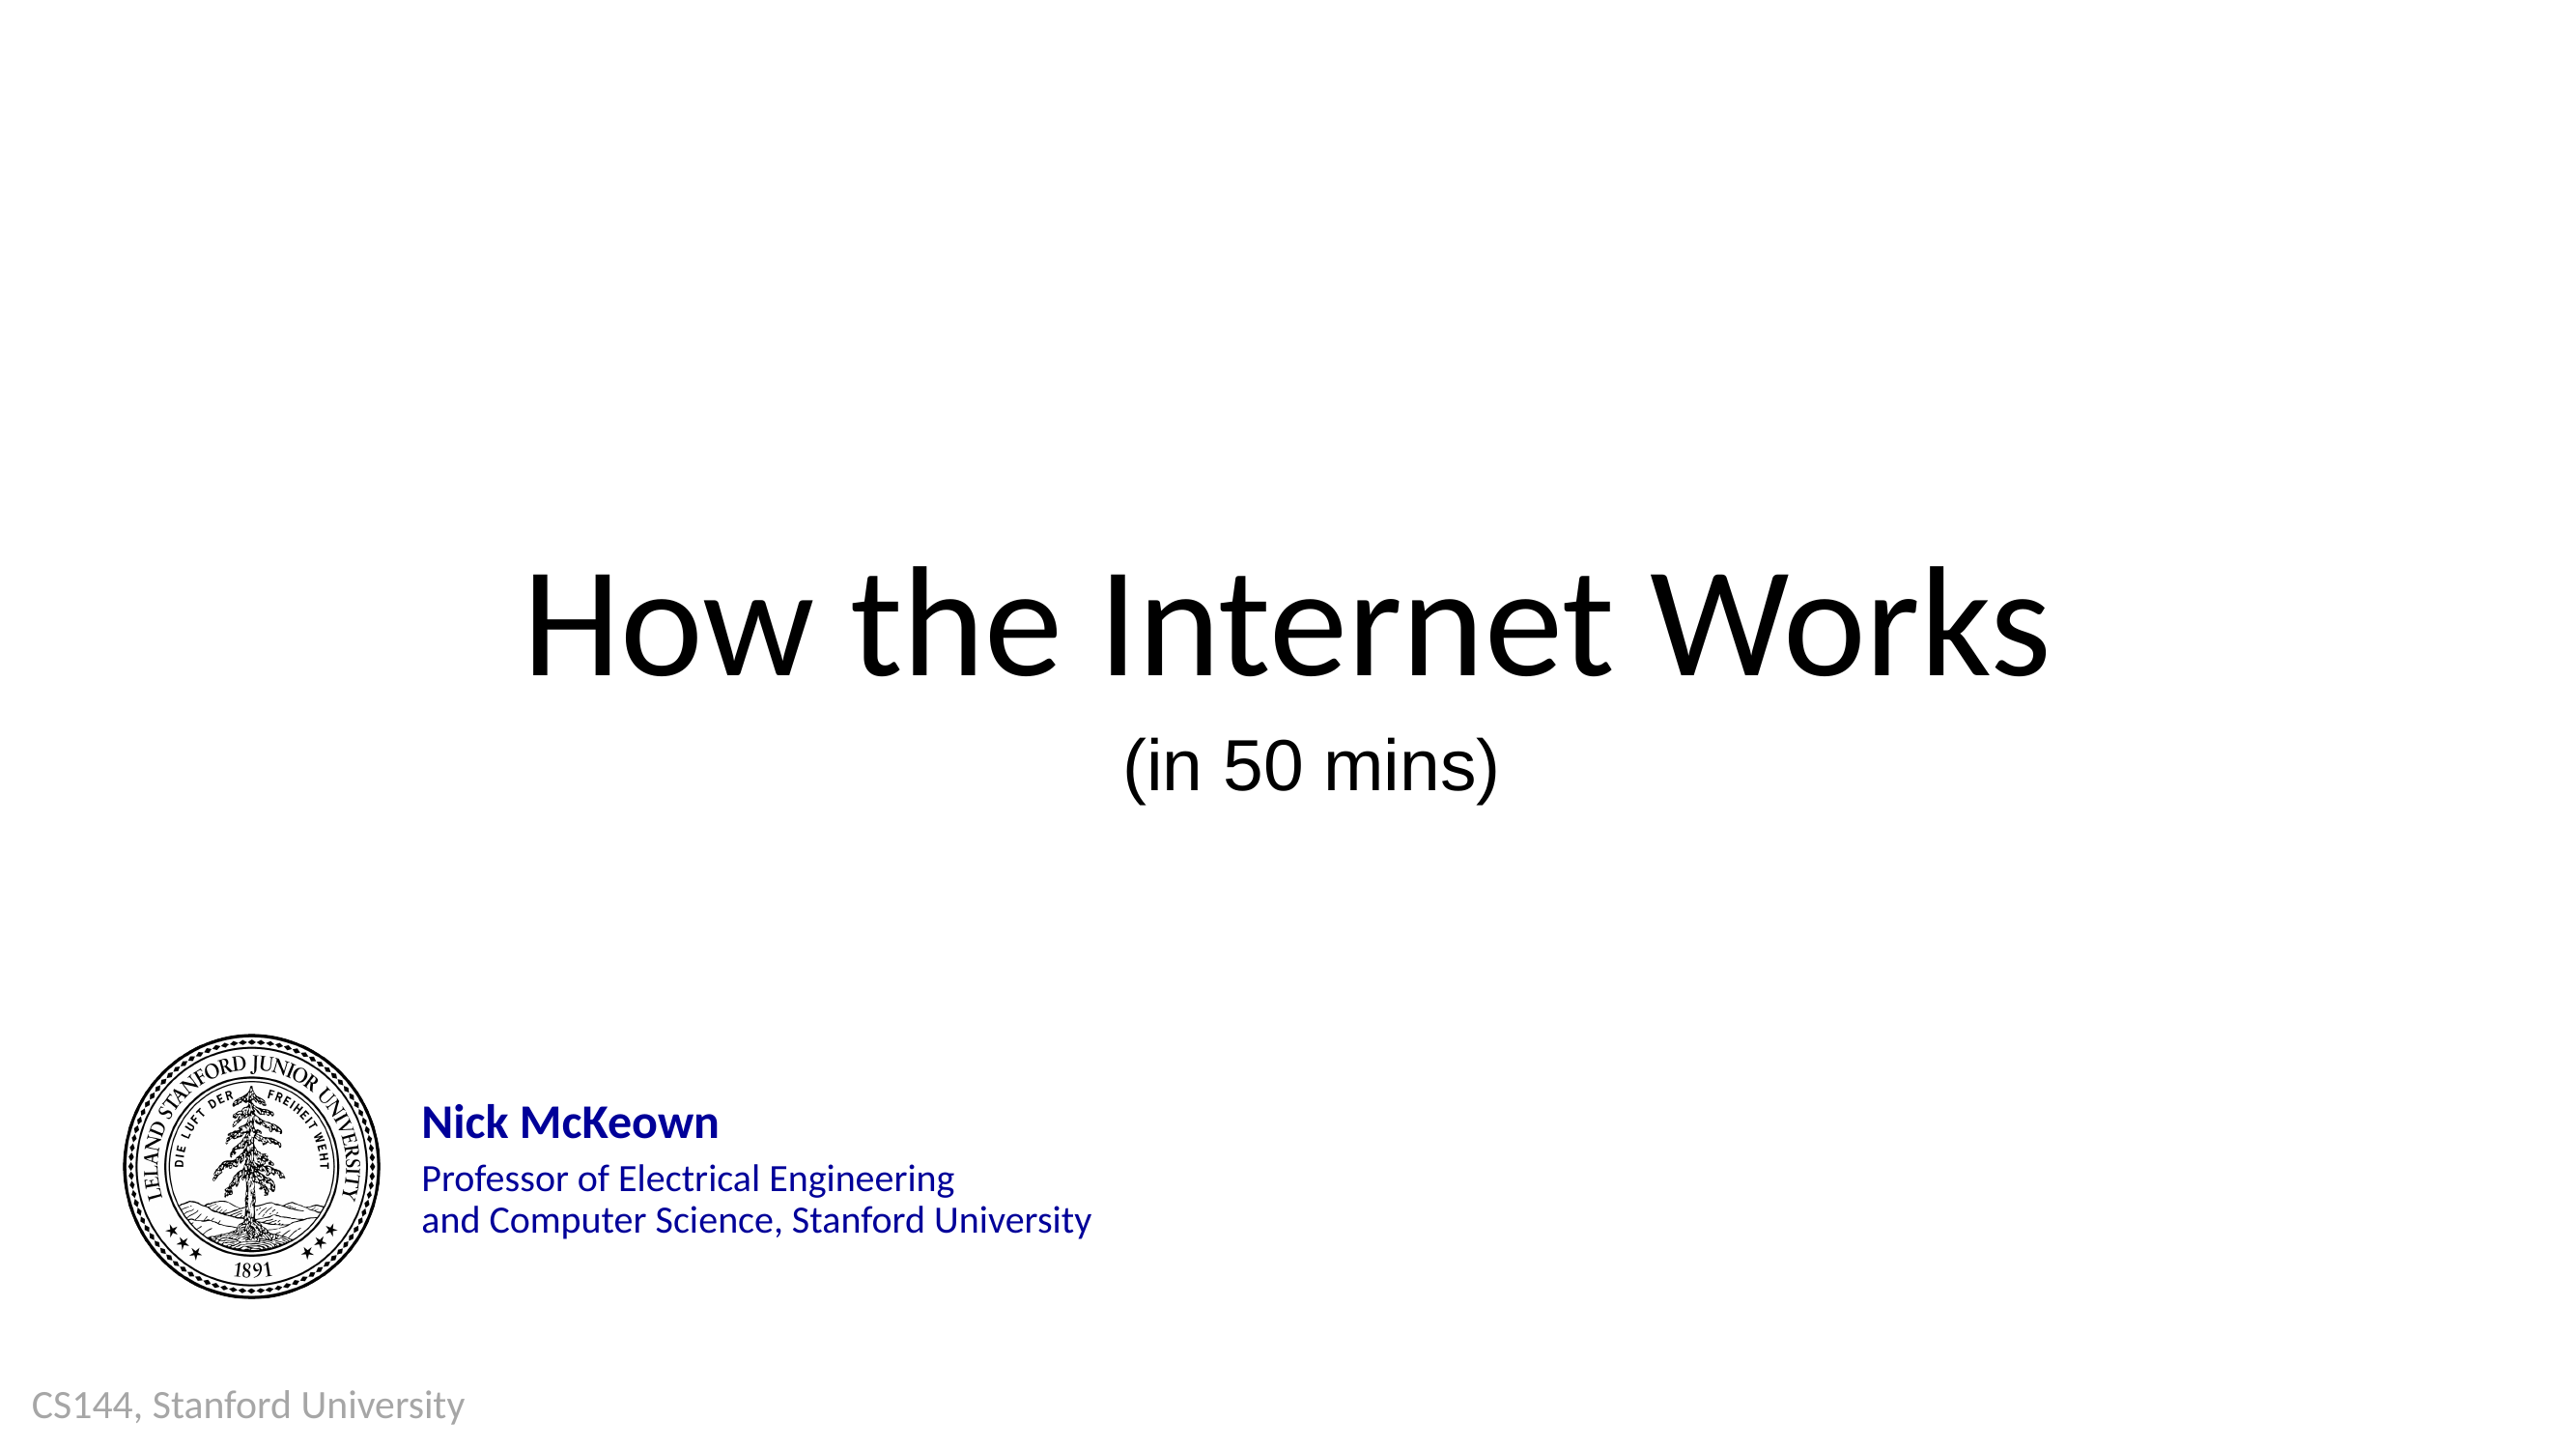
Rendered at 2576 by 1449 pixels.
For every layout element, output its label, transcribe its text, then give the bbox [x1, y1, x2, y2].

picture [123, 1034, 381, 1299]
text_box Nick McKeown Professor of Electrical Engineering and Computer Science, Stanford University [404, 1081, 1422, 1250]
title How the Internet Works [250, 397, 2325, 708]
text_box (in 50 mins) [275, 496, 2349, 806]
